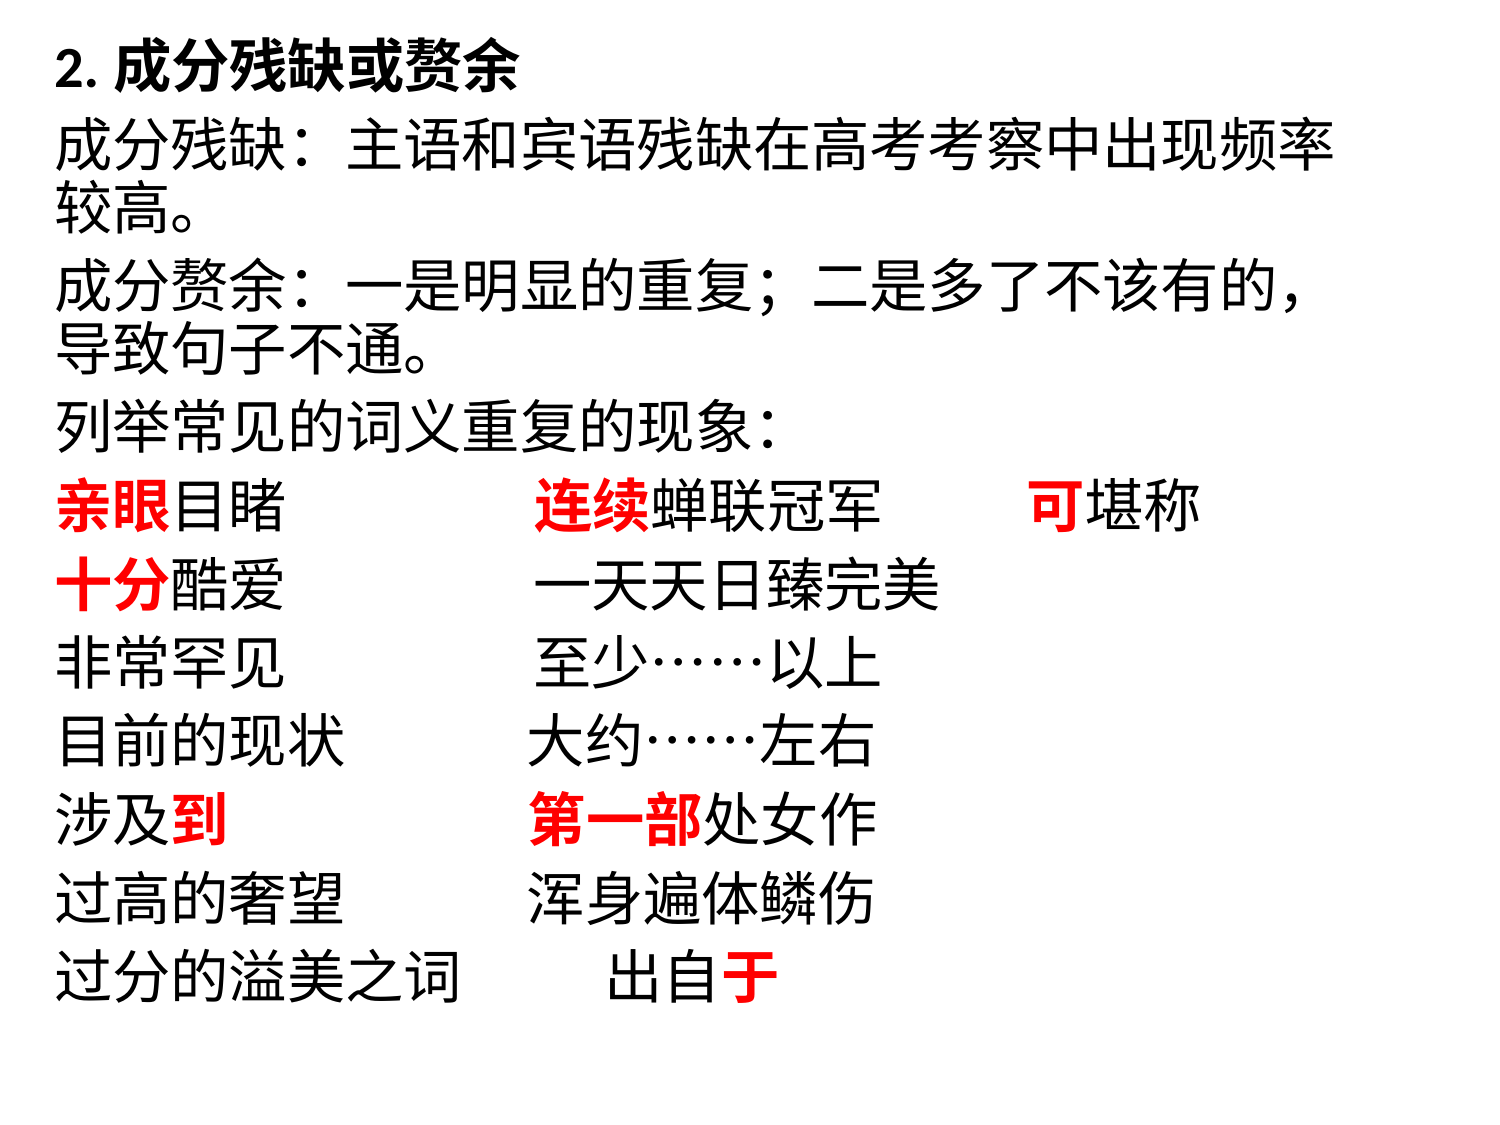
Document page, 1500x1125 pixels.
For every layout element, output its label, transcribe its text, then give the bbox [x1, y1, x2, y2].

list 2.成分残缺或赘余 成分残缺：主语和宾语残缺在高考考察中出现频率较高。 成分赘余：一是明显的重复；二是多了不该有的，导致句子不通。 列举常见的词义重复的现象： 亲眼目睹 连续蝉联冠军 可堪称 十分酷爱 一天天日臻完美 非常罕见 至少……以上 目前的现状 大约……左右 涉及到 第一部处女作 过高的奢望 浑身遍体鳞伤 过分的溢美之词 出自于 [39, 30, 1397, 1091]
